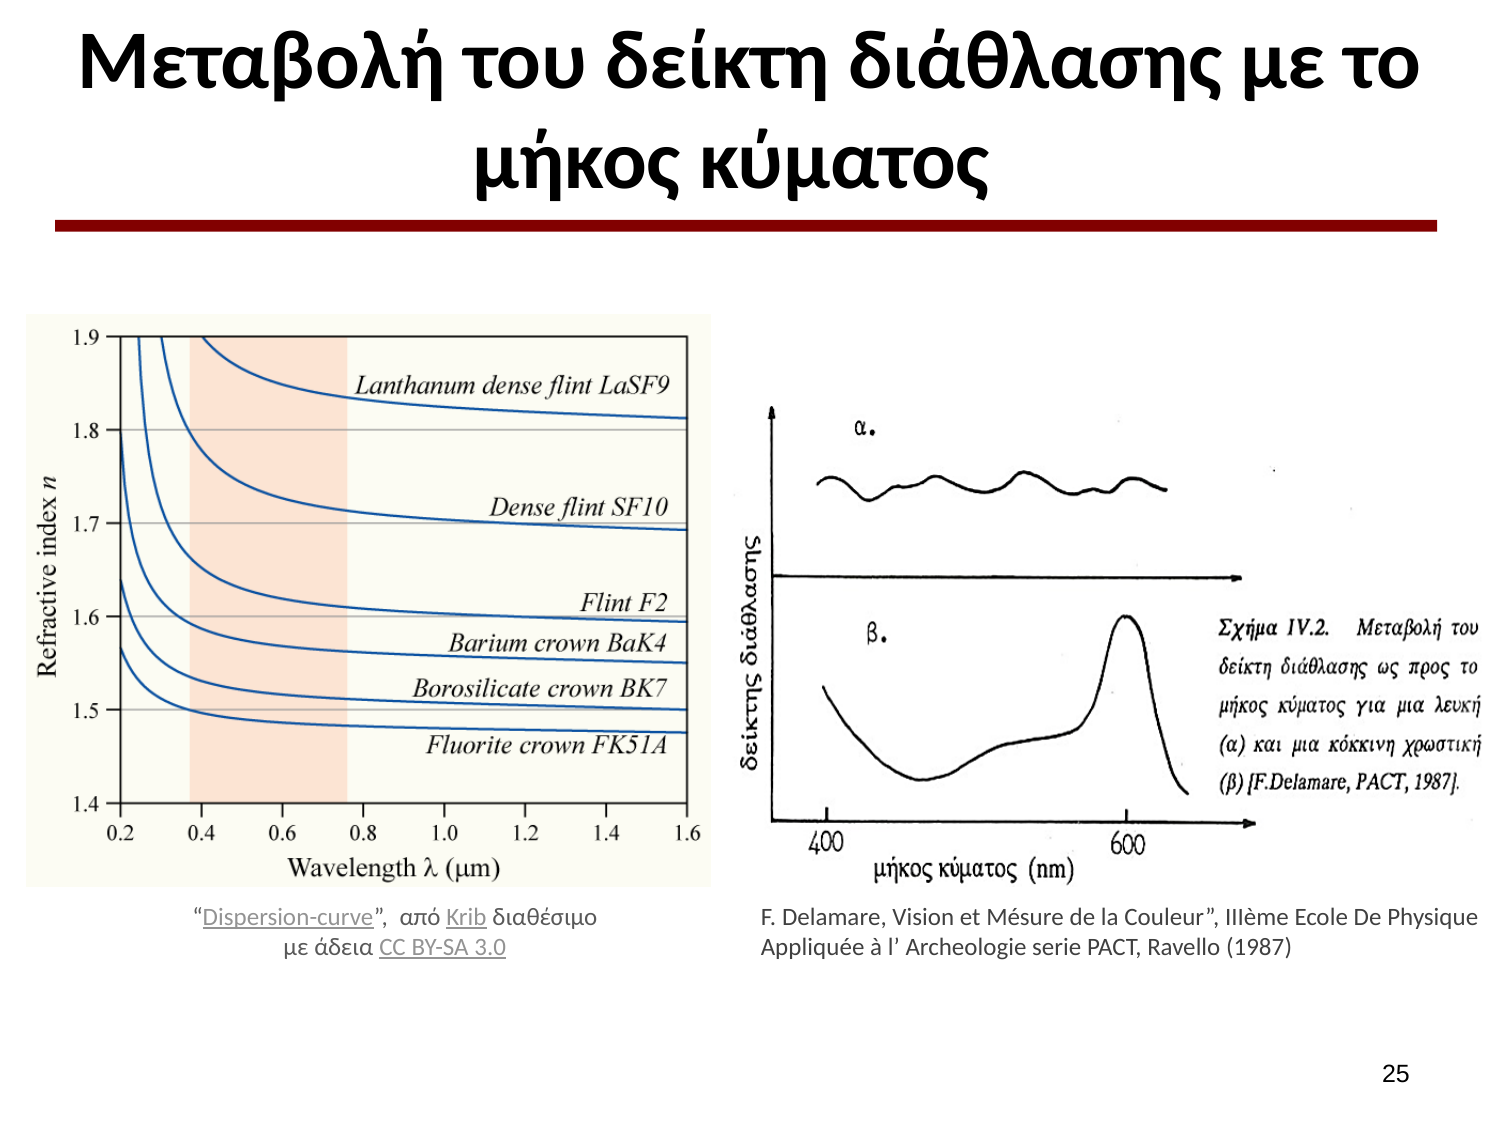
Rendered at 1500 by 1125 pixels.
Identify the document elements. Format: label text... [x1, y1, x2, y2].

slide_number 24 [1074, 1042, 1425, 1103]
picture [730, 383, 1497, 887]
text_box F. Delamare, Vision et Mésure de la Couleur”, IIIème Ecole De Physique Appliquée à l’ Archeologie serie PACT, Ravello (1987) [746, 893, 1497, 969]
title Μεταβολή του δείκτη διάθλασης με το μήκος κύματος [0, 19, 1500, 191]
picture [26, 314, 711, 887]
text_box “Dispersion-curve”, από Krib διαθέσιμο με άδεια CC BY-SA 3.0 [164, 895, 625, 969]
text_box [53, 218, 1439, 234]
